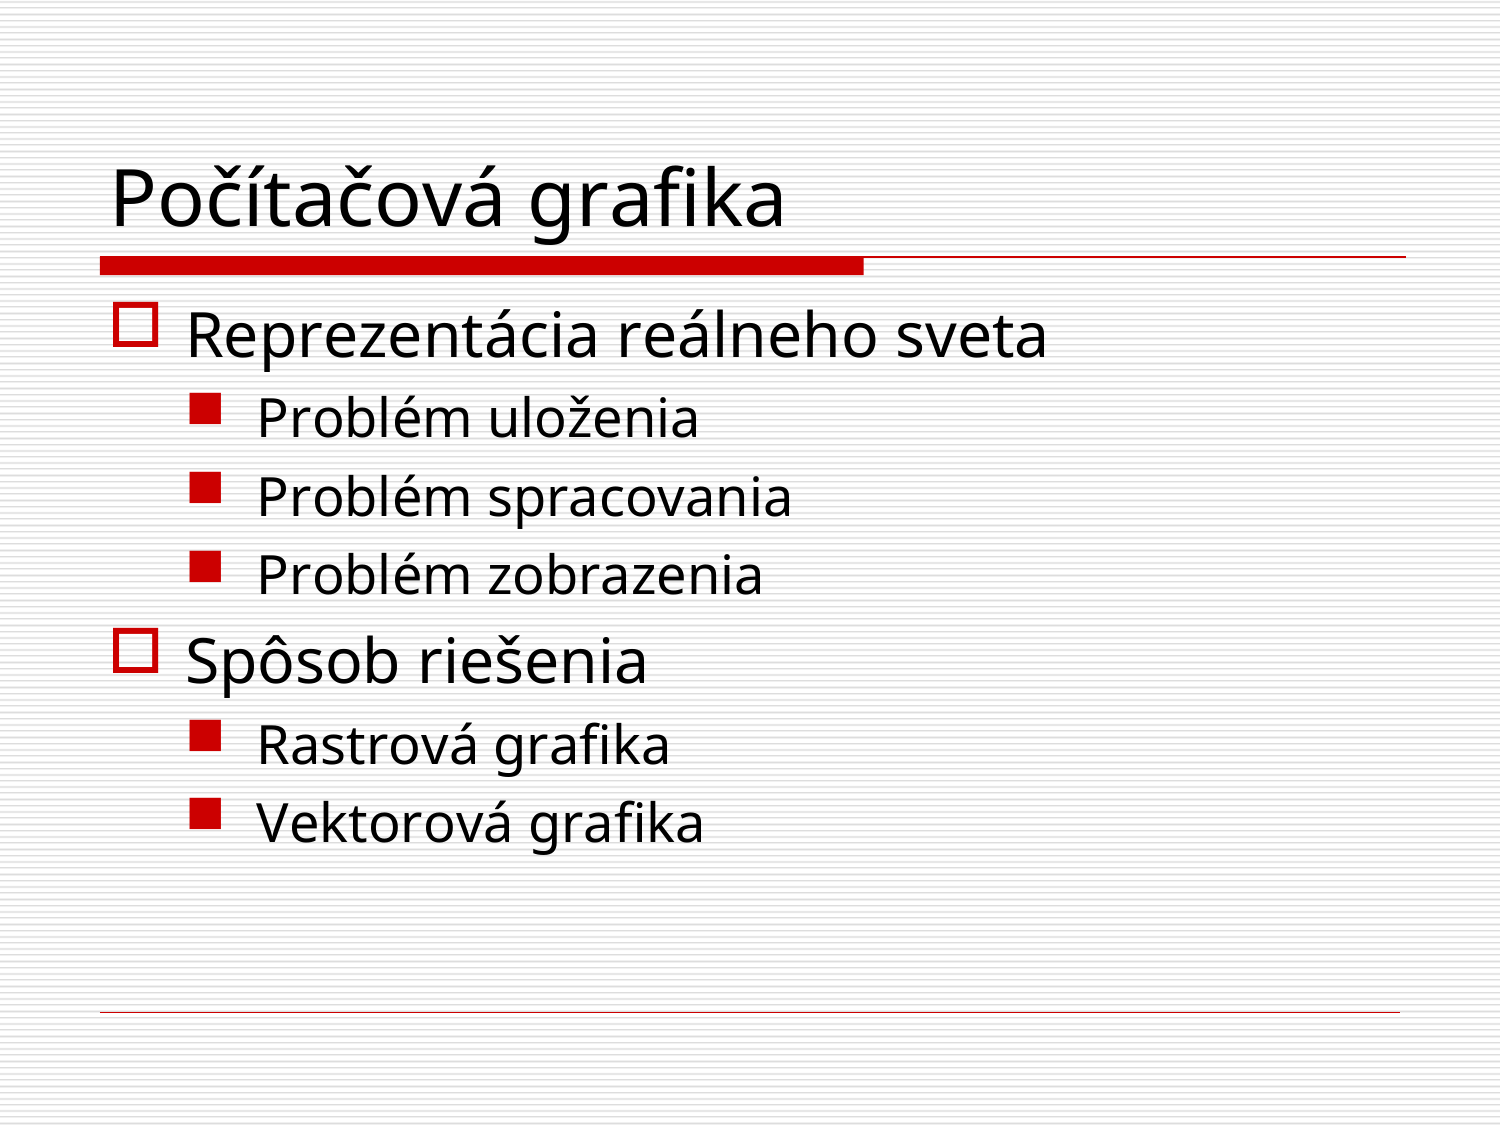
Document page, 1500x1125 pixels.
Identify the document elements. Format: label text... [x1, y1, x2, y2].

list Reprezentácia reálneho sveta Problém uloženia Problém spracovania Problém zobrazenia Spôsob riešenia Rastrová grafika Vektorová grafika [92, 287, 1406, 988]
title Počítačová grafika [94, 50, 1407, 250]
picture [0, 0, 1500, 1125]
